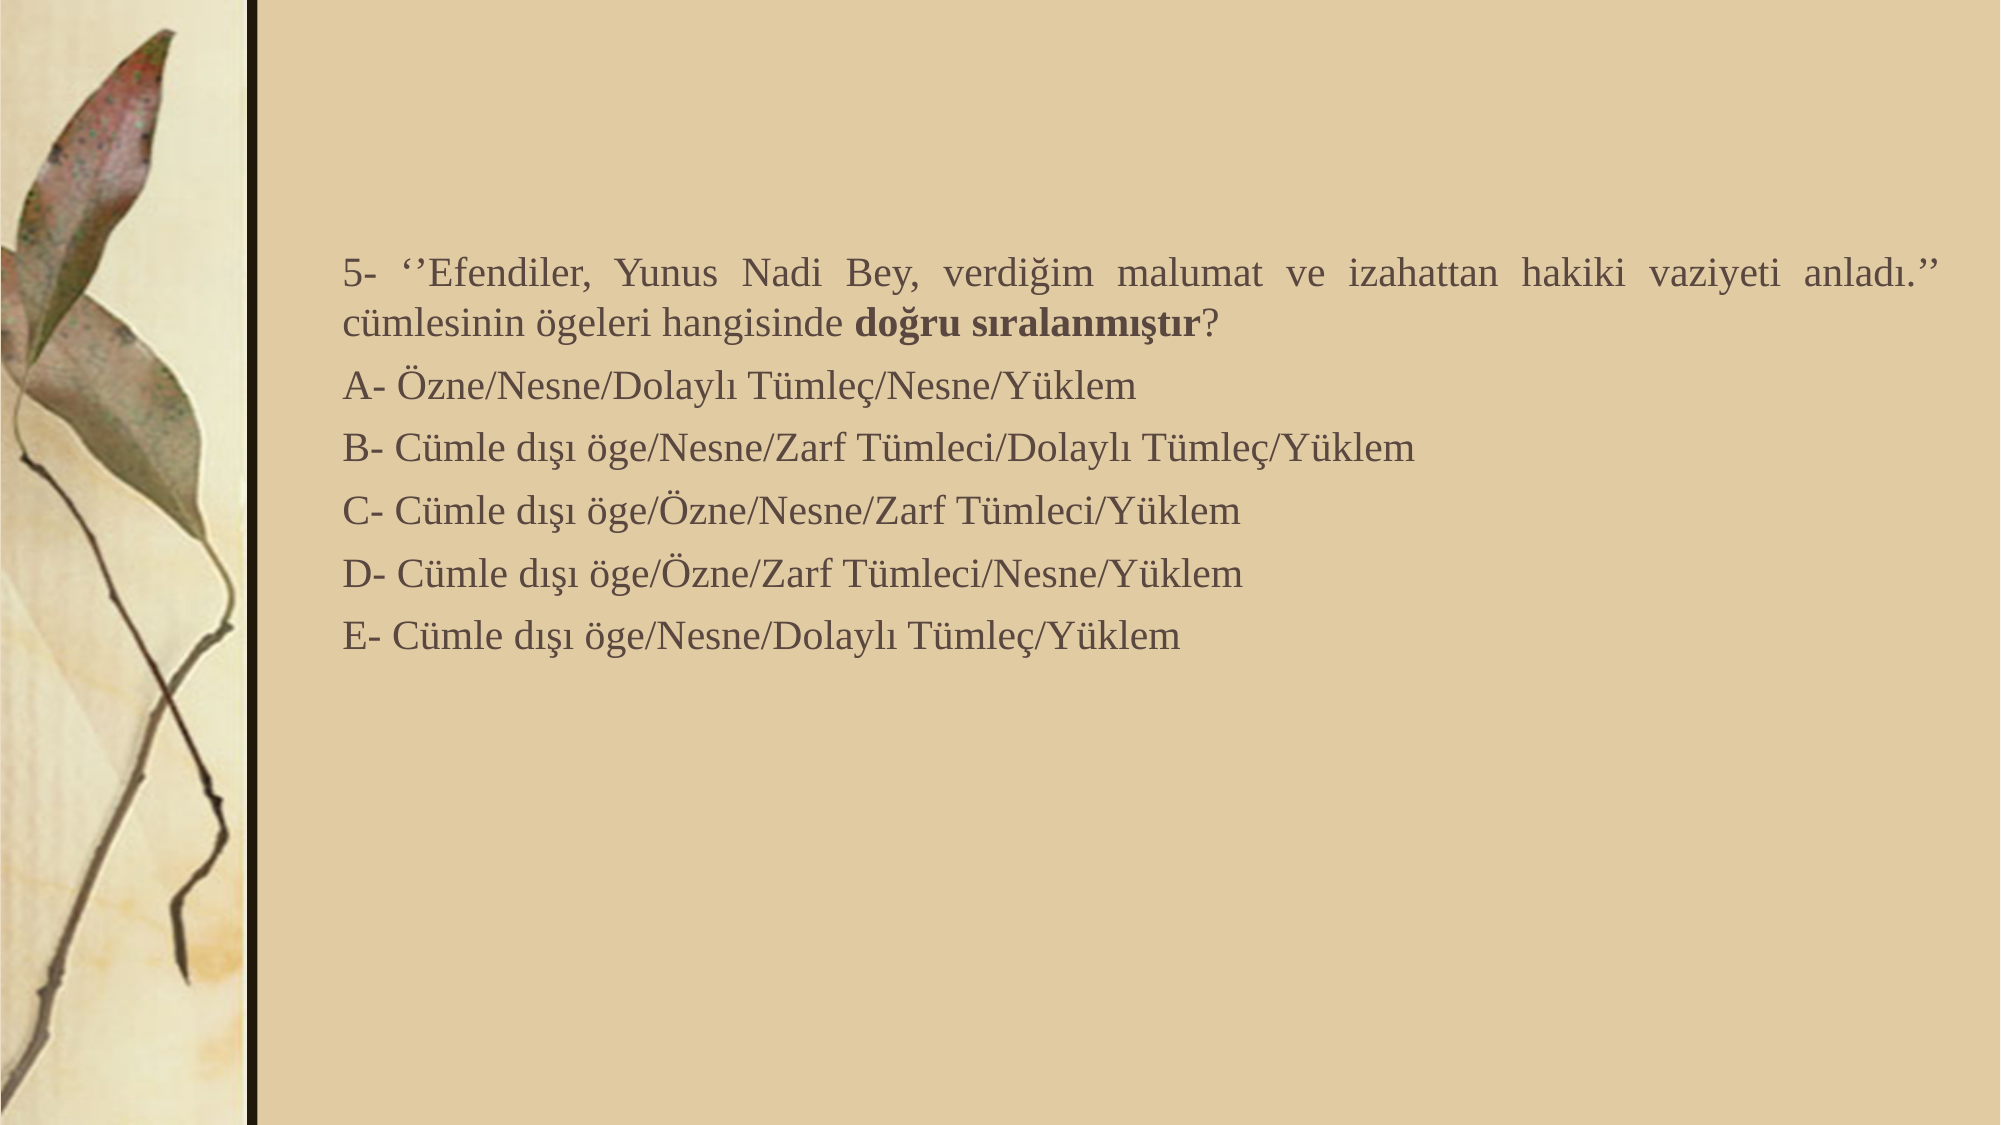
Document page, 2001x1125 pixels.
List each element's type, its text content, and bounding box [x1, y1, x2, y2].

list 5- ‘’Efendiler, Yunus Nadi Bey, verdiğim malumat ve izahattan hakiki vaziyeti anladı.’’ cümlesinin ögeleri hangisinde doğru sıralanmıştır? A- Özne/Nesne/Dolaylı Tümleç/Nesne/Yüklem B- Cümle dışı öge/Nesne/Zarf Tümleci/Dolaylı Tümleç/Yüklem C- Cümle dışı öge/Özne/Nesne/Zarf Tümleci/Yüklem D- Cümle dışı öge/Özne/Zarf Tümleci/Nesne/Yüklem E- Cümle dışı öge/Nesne/Dolaylı Tümleç/Yüklem [313, 237, 1954, 1025]
picture [1, 0, 247, 1125]
